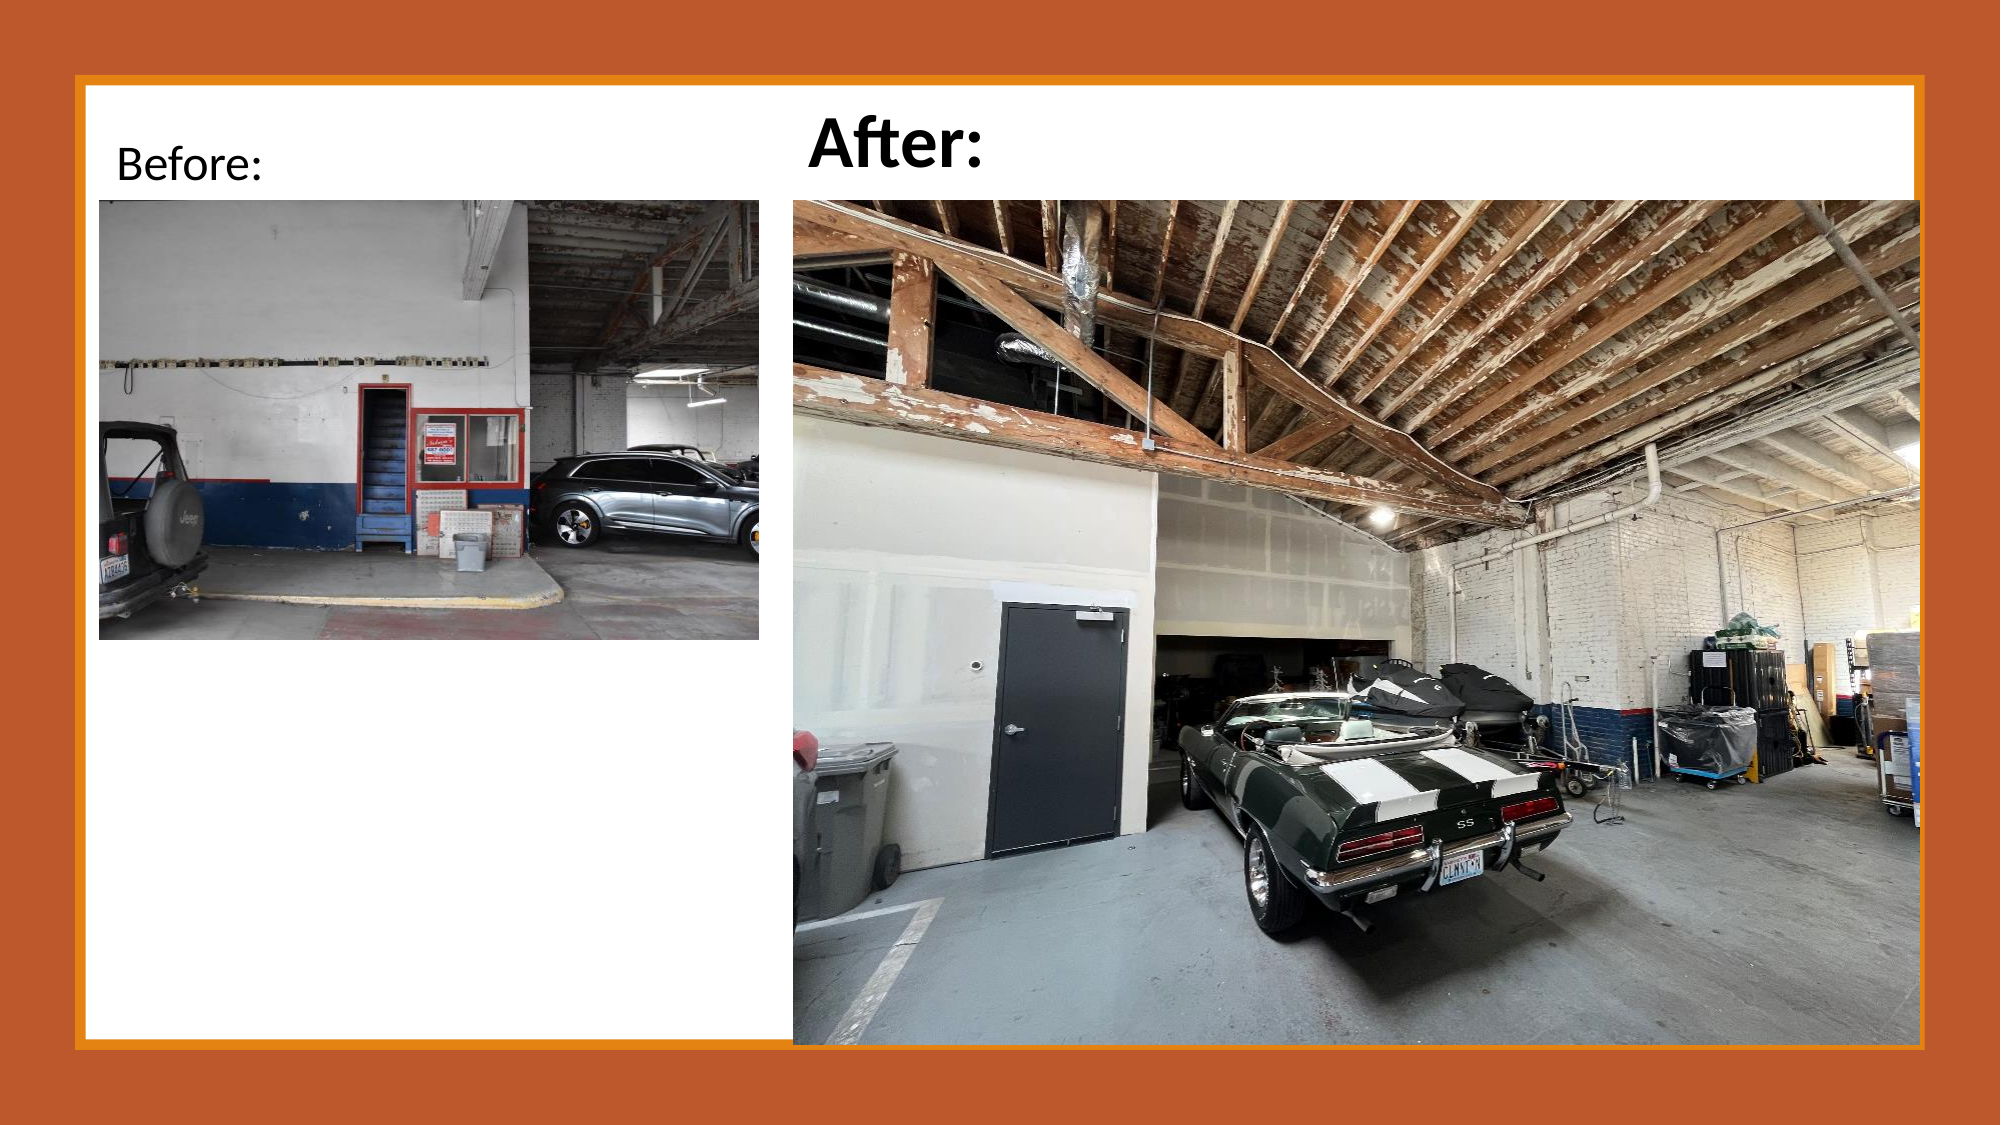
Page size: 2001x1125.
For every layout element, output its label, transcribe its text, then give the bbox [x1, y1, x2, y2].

text_box [0, 0, 2000, 1125]
picture [793, 199, 1920, 1046]
text_box [84, 84, 1916, 1041]
text_box [74, 74, 1926, 1051]
text_box Before: [101, 122, 784, 198]
text_box After: [793, 84, 1476, 190]
picture [99, 199, 759, 641]
